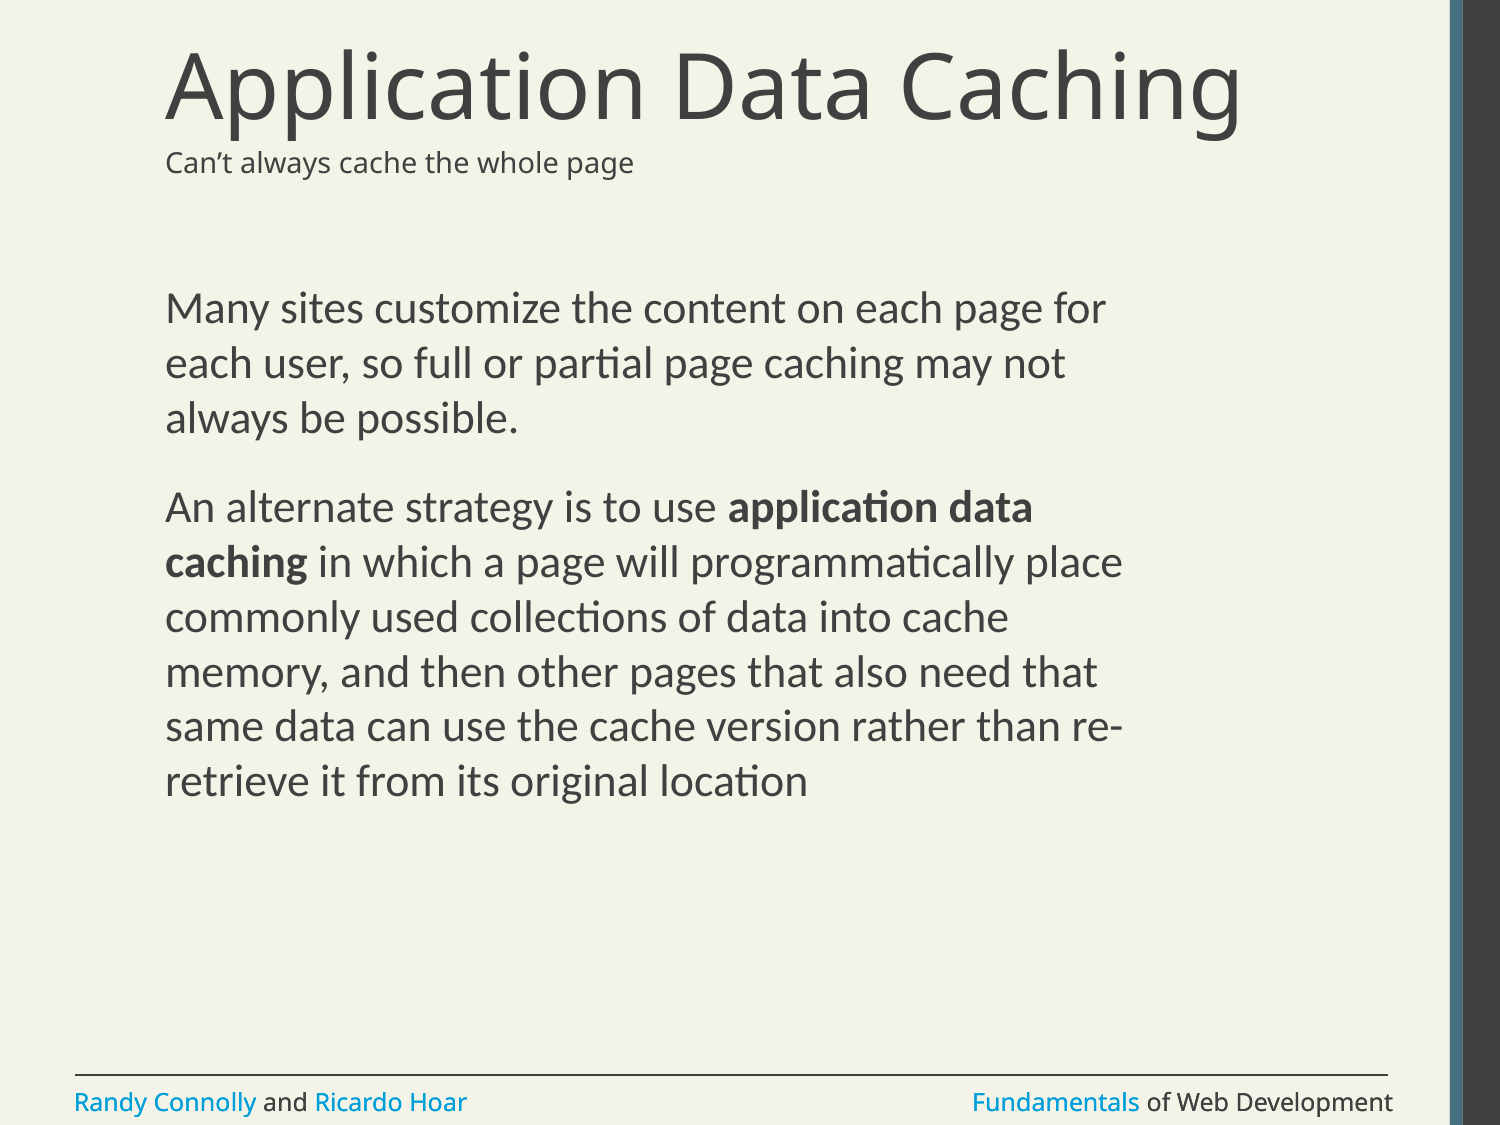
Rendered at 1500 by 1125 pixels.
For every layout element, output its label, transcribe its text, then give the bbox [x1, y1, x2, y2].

title Application Data Caching [150, 20, 1425, 188]
list Many sites customize the content on each page for each user, so full or partial page caching may not always be possible. An alternate strategy is to use application data caching in which a page will programmatically place commonly used collections of data into cache memory, and then other pages that also need that same data can use the cache version rather than re-retrieve it from its original location [150, 270, 1200, 1013]
list Can’t always cache the whole page [150, 137, 1200, 188]
